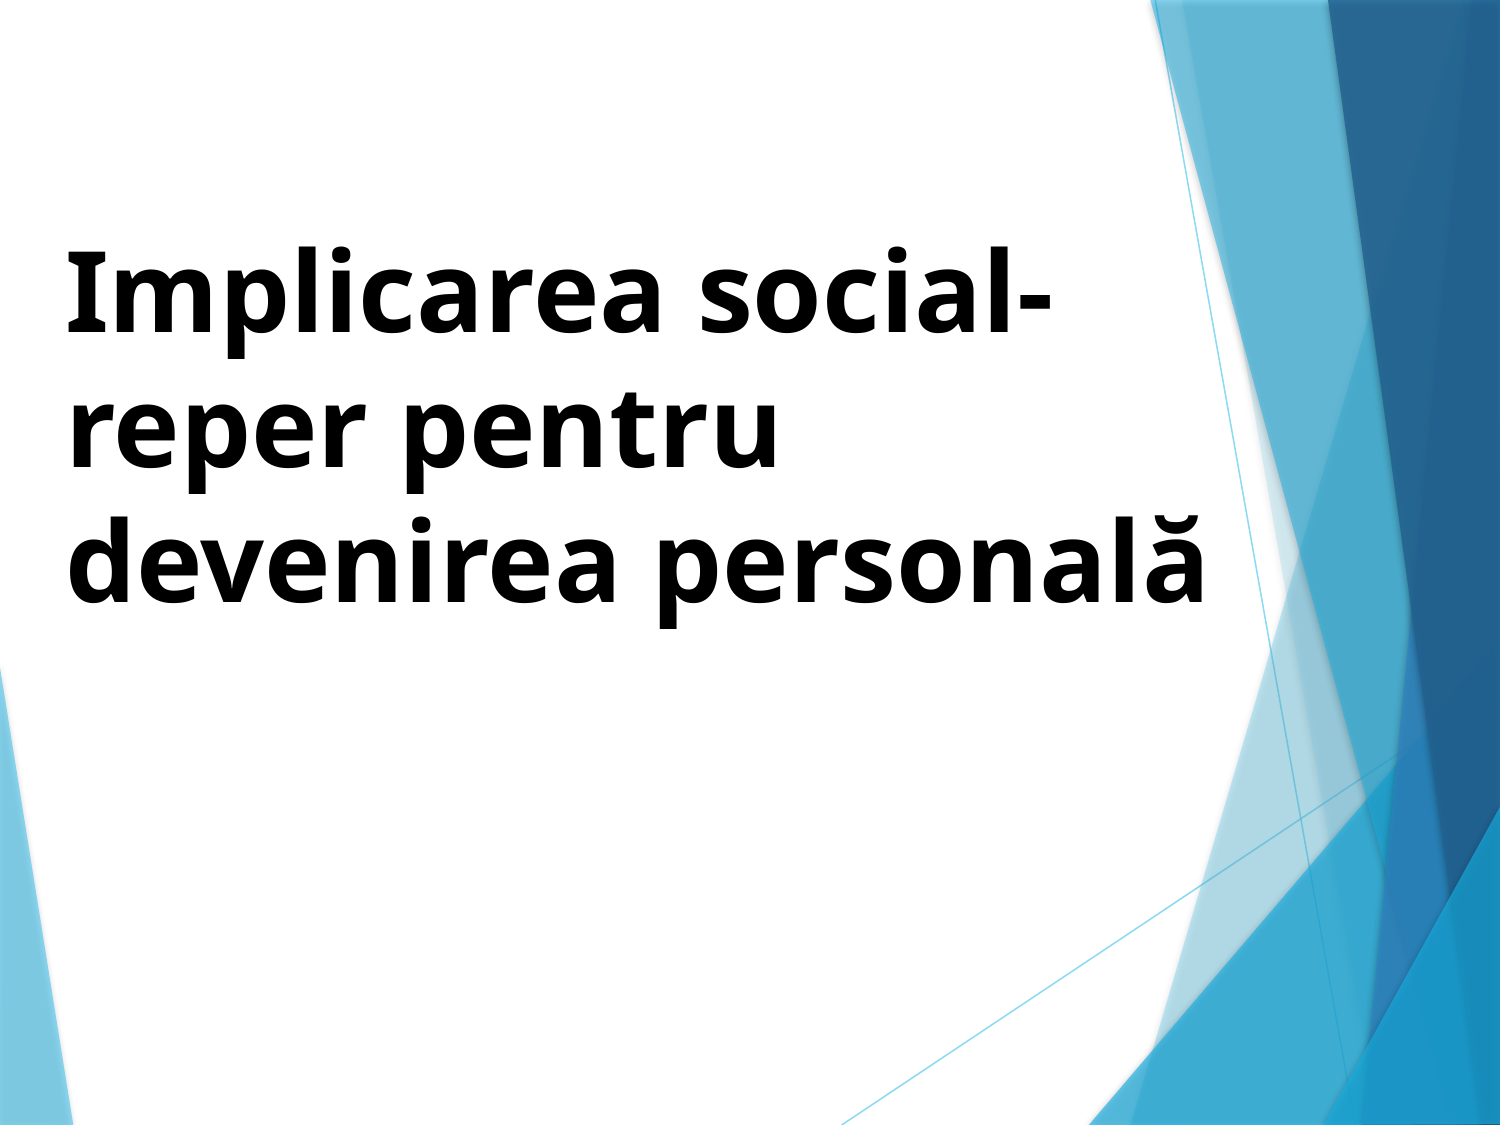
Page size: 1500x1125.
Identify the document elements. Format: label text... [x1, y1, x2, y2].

list Implicarea social- reper pentru devenirea personală [50, 212, 1325, 850]
